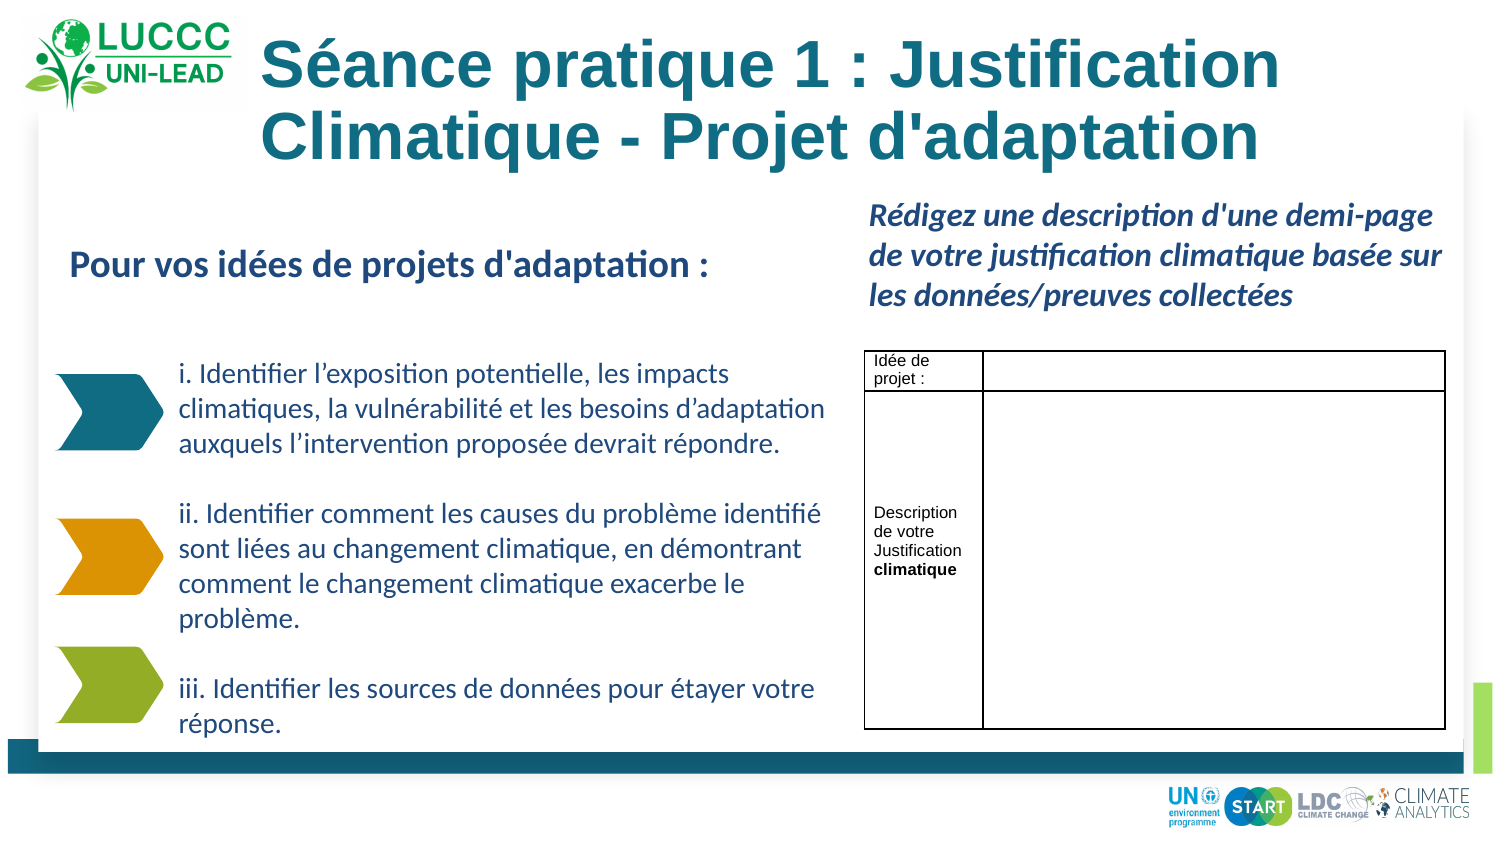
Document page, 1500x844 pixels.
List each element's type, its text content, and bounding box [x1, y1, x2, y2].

title Séance pratique 1 : Justification Climatique - Projet d'adaptation [251, 38, 1500, 166]
picture [19, 11, 246, 112]
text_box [7, 99, 1493, 774]
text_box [1161, 776, 1469, 838]
